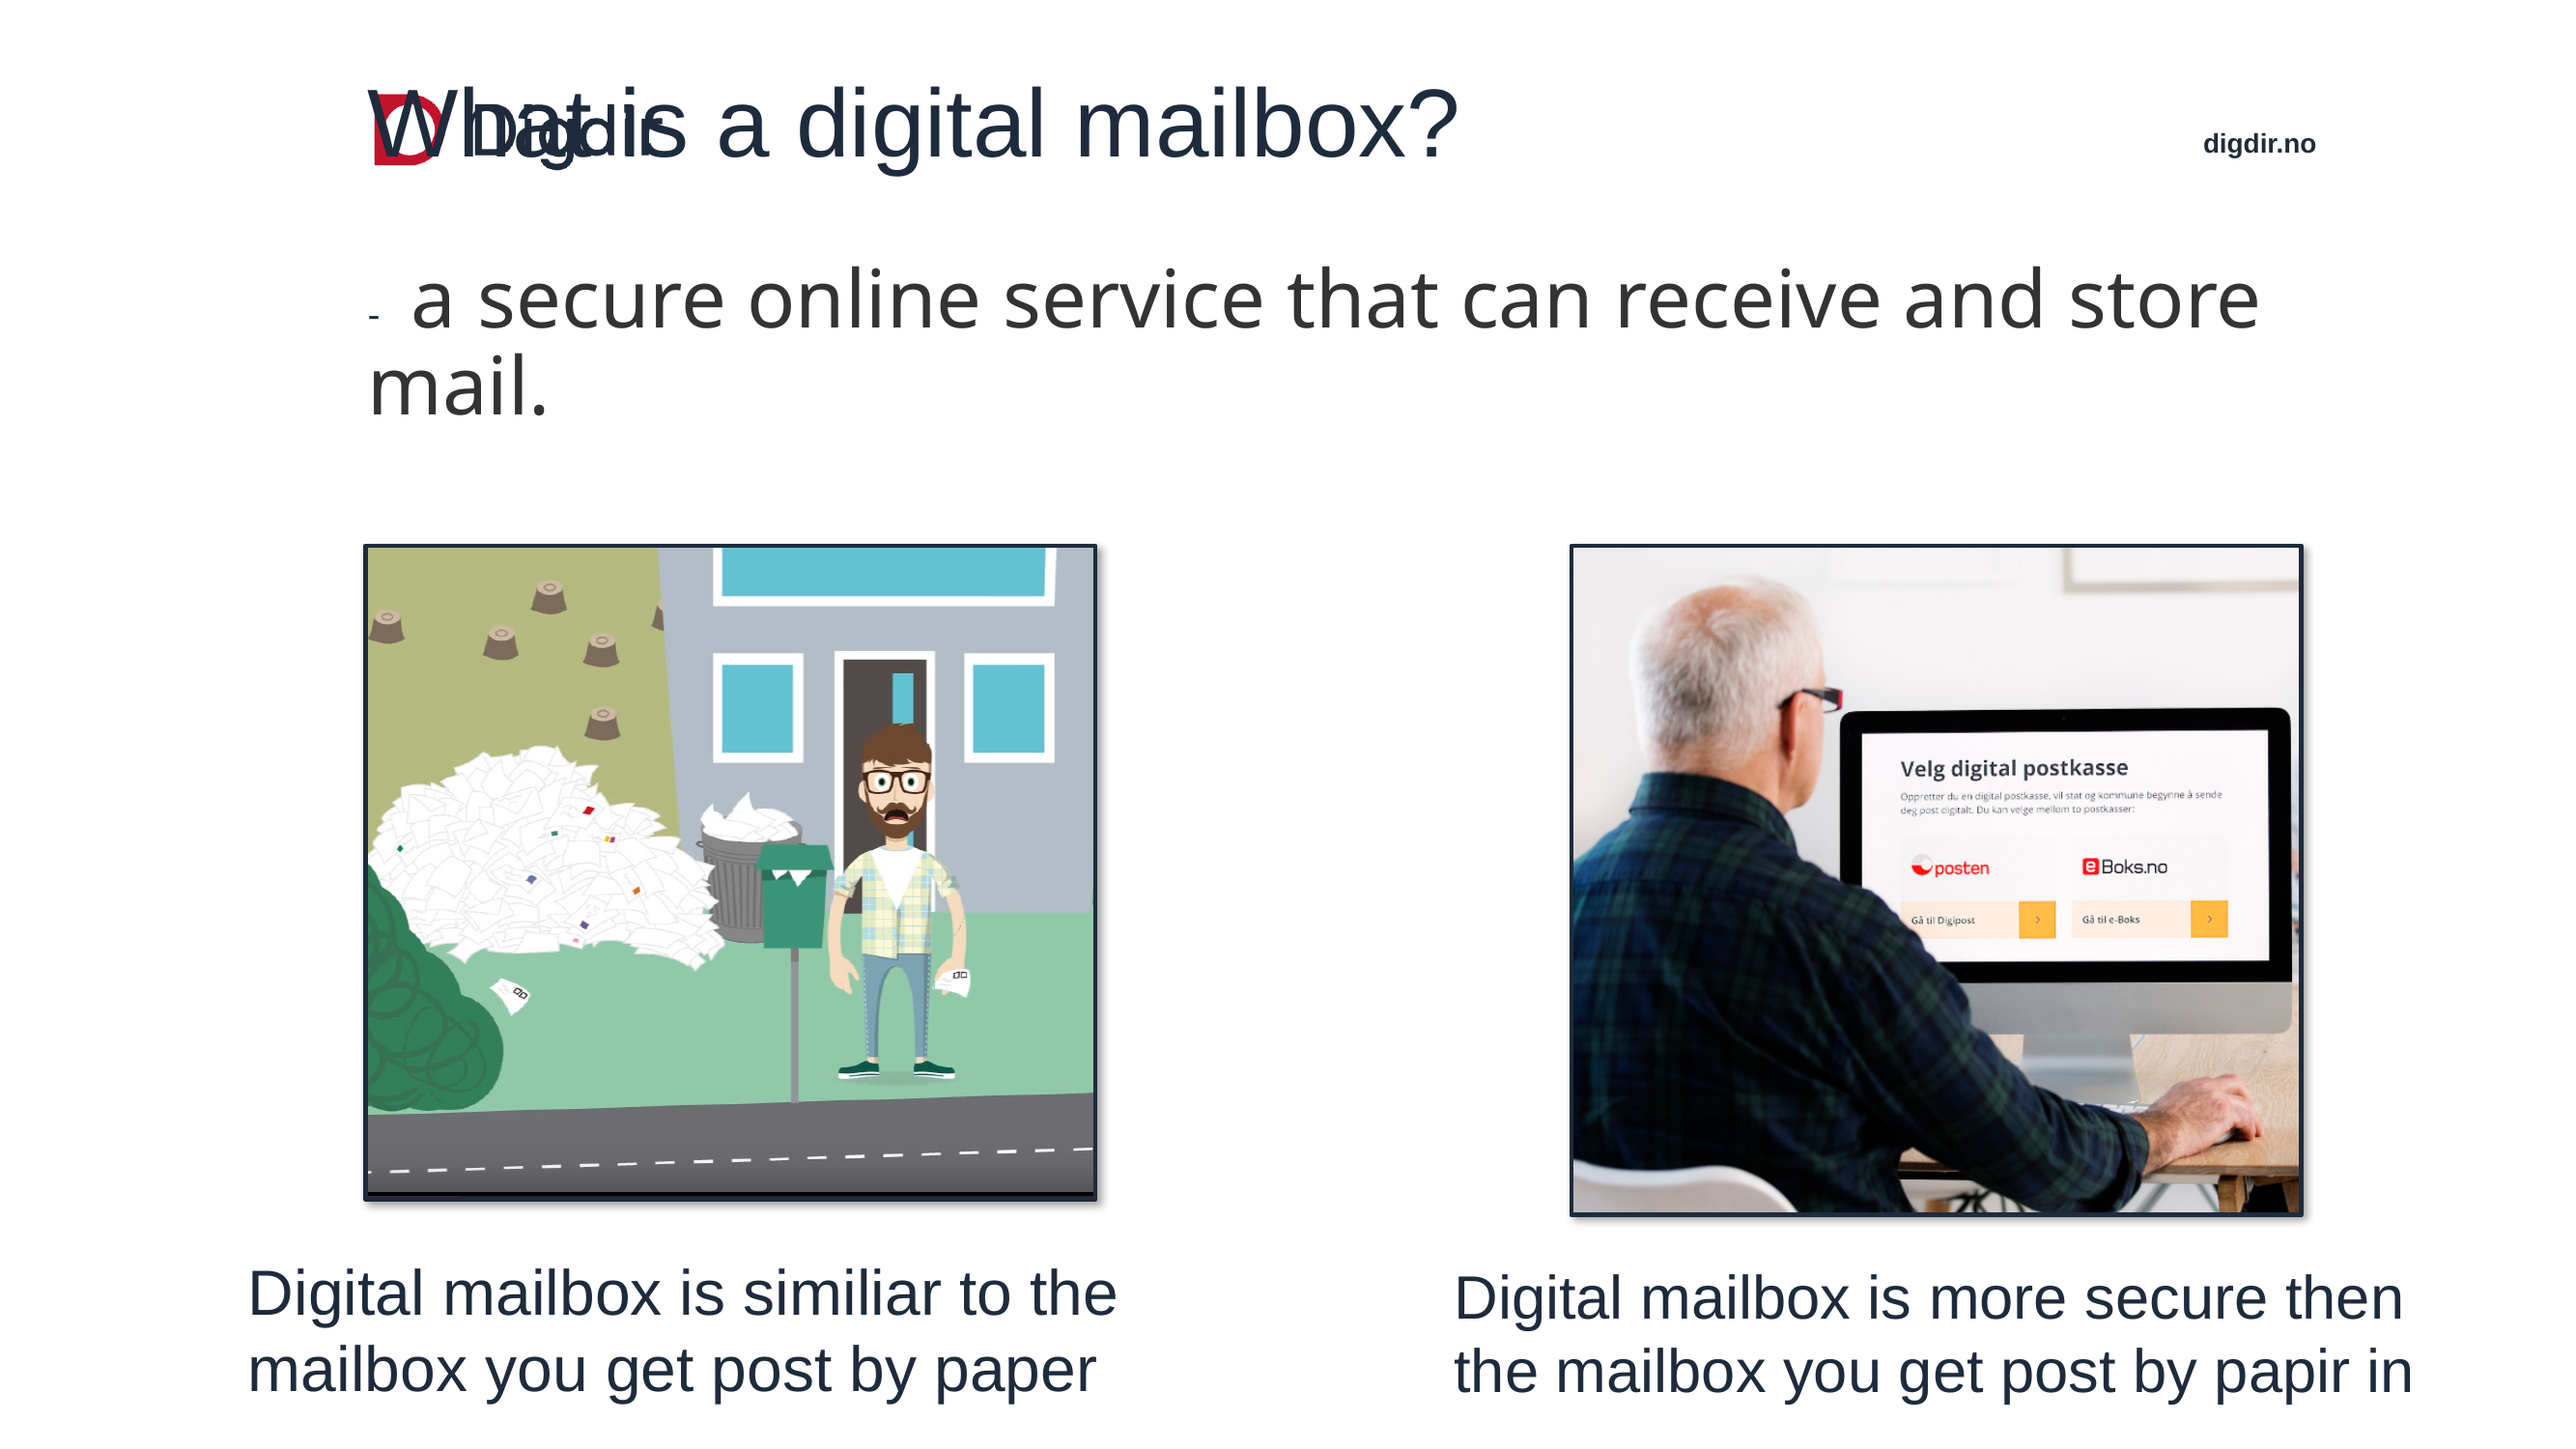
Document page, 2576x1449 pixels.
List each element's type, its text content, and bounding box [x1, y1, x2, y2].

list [367, 548, 1093, 1198]
picture [354, 73, 682, 185]
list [1573, 548, 2300, 1213]
text_box What is a digital mailbox? - a secure online service that can receive and store mail. [367, 483, 2456, 549]
list Digital mailbox is similiar to the mailbox you get post by paper [247, 1251, 1213, 1406]
list Digital mailbox is more secure then the mailbox you get post by papir in [1454, 1251, 2419, 1406]
